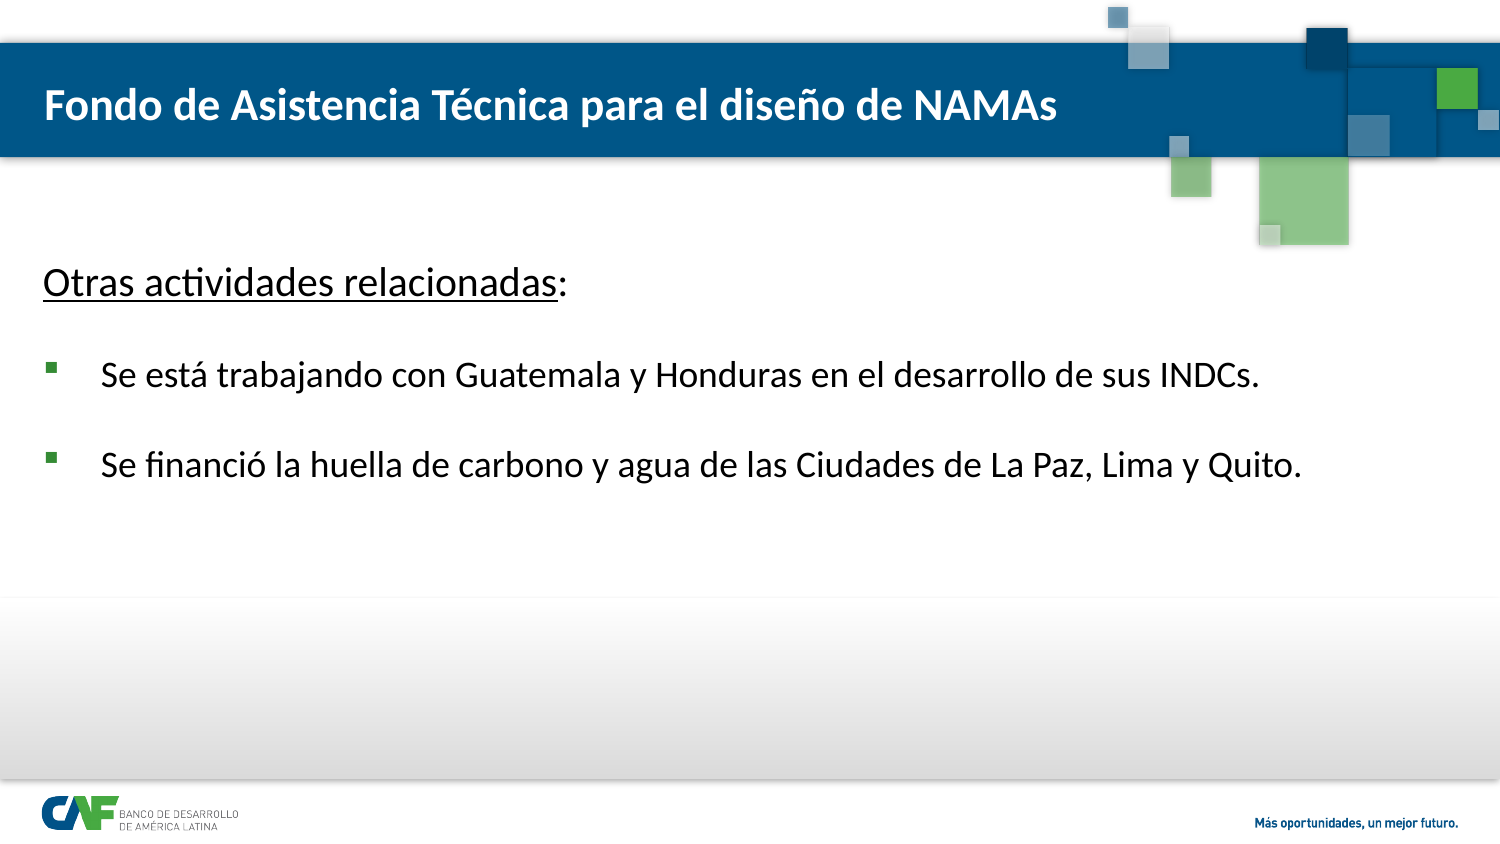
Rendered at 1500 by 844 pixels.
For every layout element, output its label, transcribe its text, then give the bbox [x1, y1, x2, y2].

picture [1246, 812, 1470, 833]
picture [1096, 0, 1500, 258]
text_box Otras actividades relacionadas: Se está trabajando con Guatemala y Honduras en el desarrollo de sus INDCs. Se financió la huella de carbono y agua de las Ciudades de La Paz, Lima y Quito. [28, 247, 1453, 538]
picture [31, 782, 251, 844]
text_box Fondo de Asistencia Técnica para el diseño de NAMAs [29, 48, 1091, 156]
